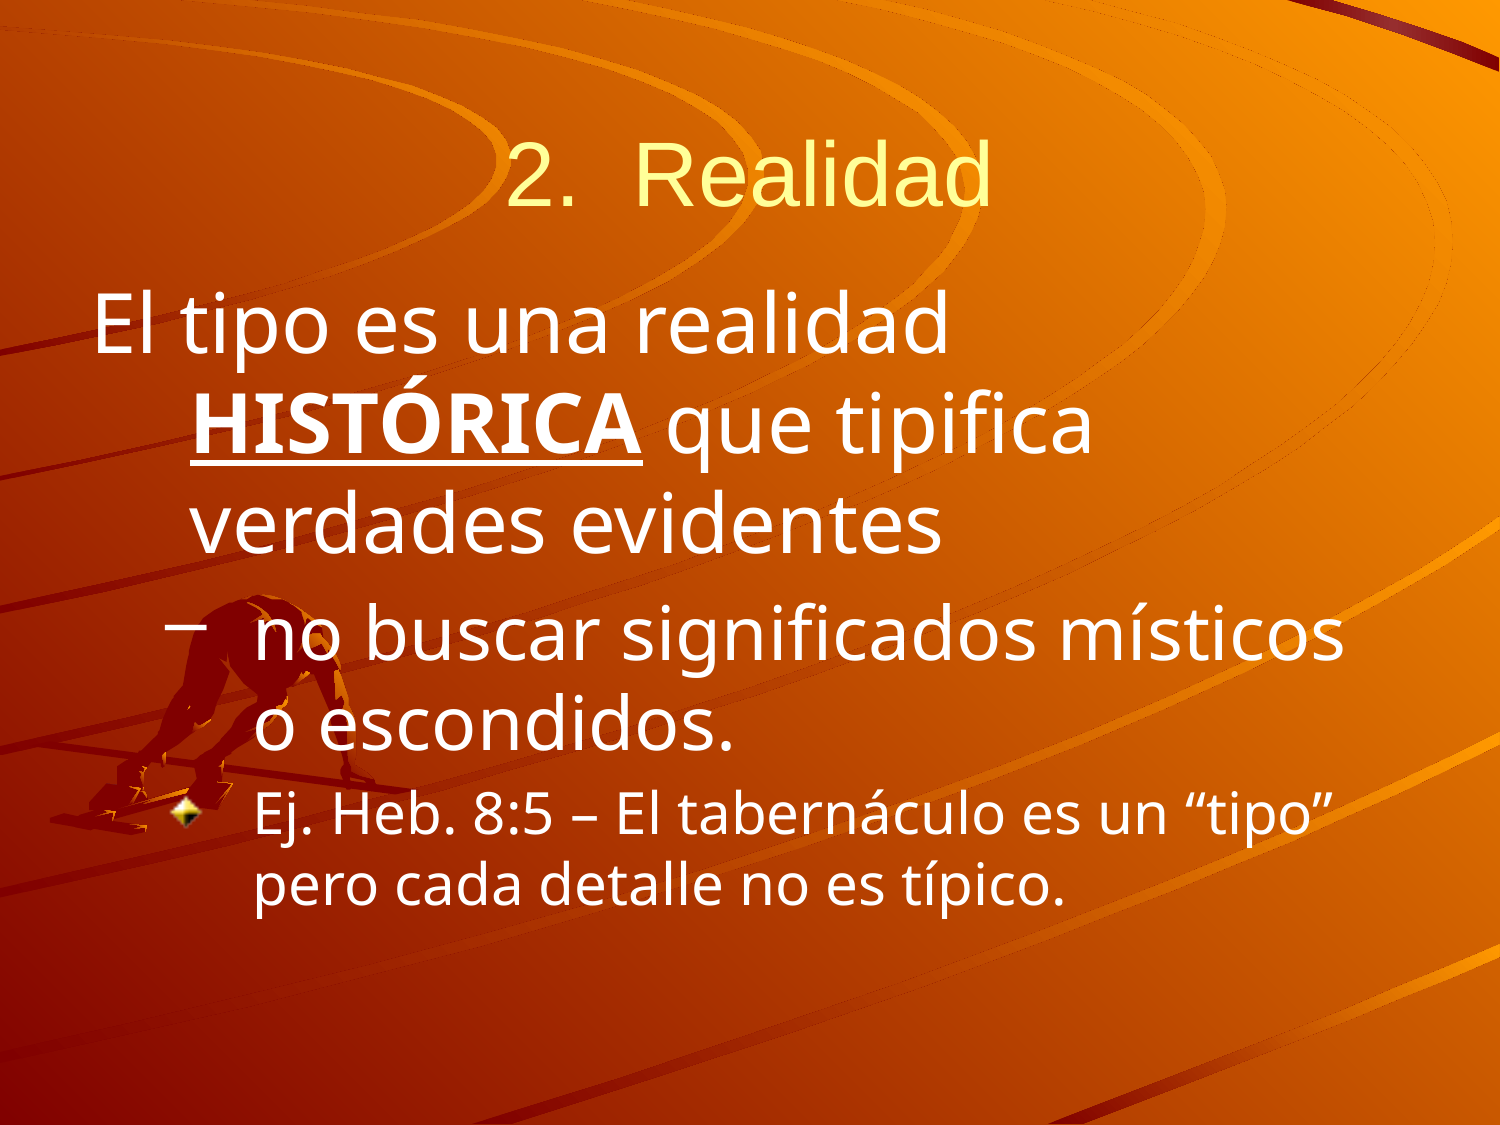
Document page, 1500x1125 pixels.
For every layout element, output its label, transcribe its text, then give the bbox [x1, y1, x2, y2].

picture [165, 791, 206, 832]
title 2. Realidad [75, 26, 1425, 233]
list El tipo es una realidad HISTÓRICA que tipifica verdades evidentes no buscar significados místicos o escondidos. Ej. Heb. 8:5 – El tabernáculo es un “tipo” pero cada detalle no es típico. [75, 262, 1425, 1006]
